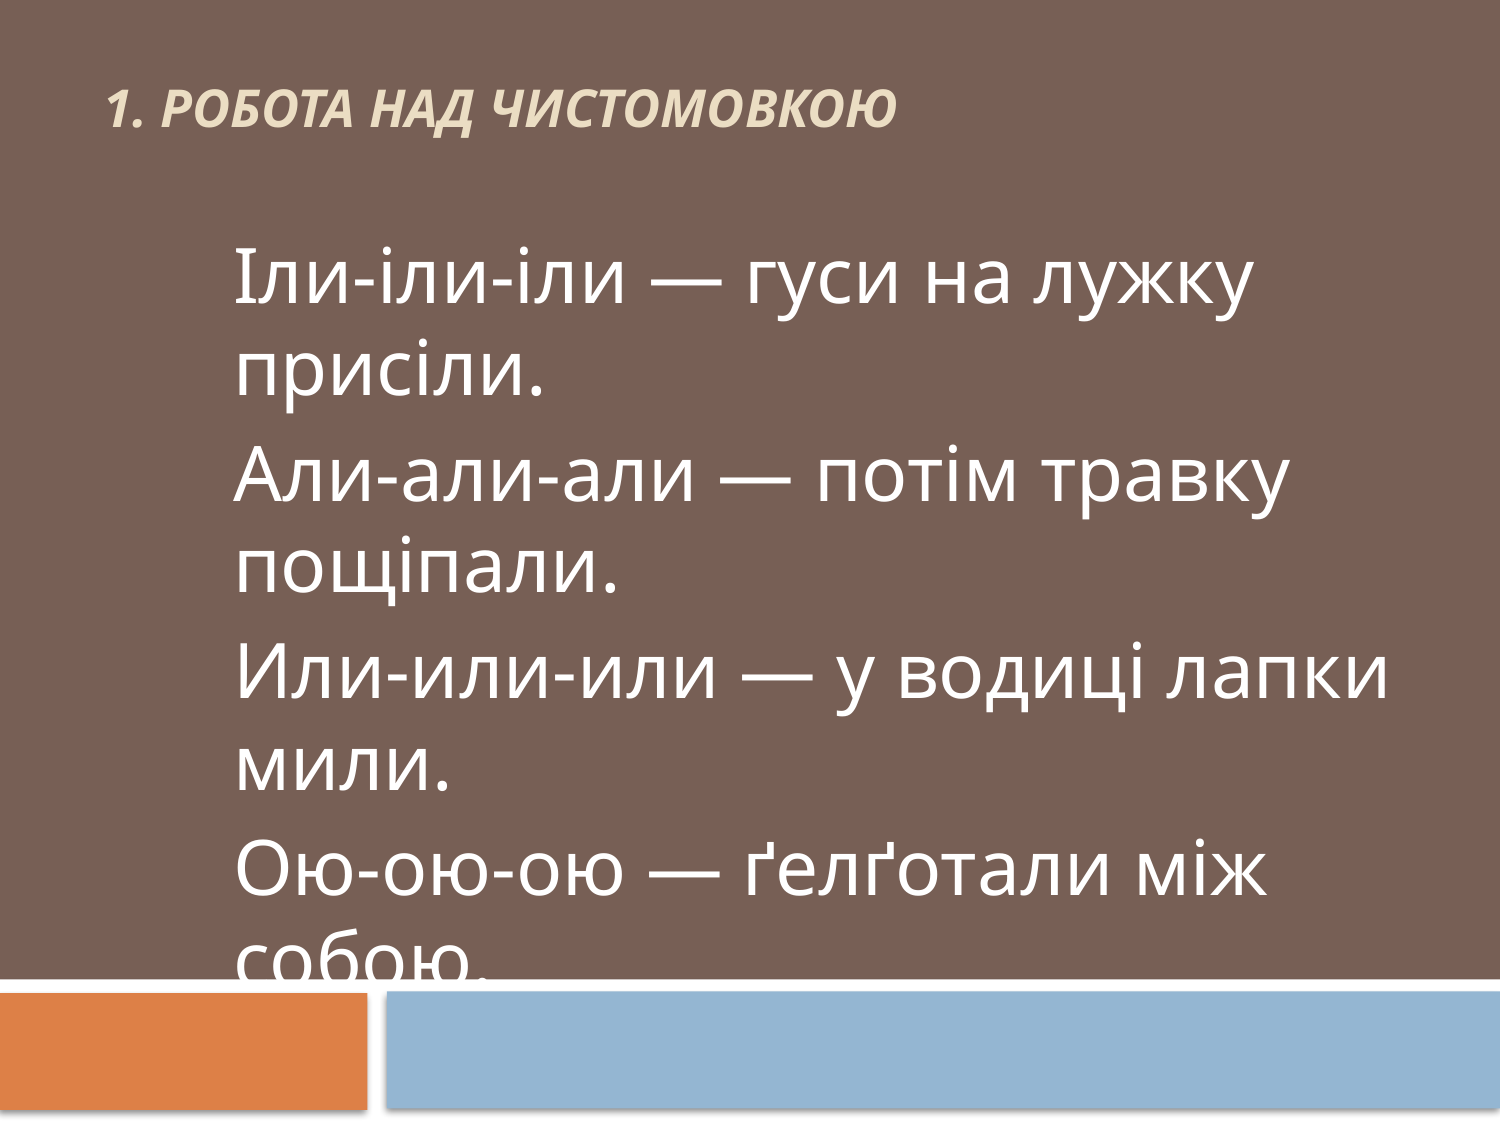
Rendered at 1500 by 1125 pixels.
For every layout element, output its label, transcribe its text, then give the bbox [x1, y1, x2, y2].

subtitle Іли-іли-іли — гуси на лужку присіли. Али-али-али — потім травку пощіпали. Или-или-или — у водиці лапки мили. Ою-ою-ою — ґелґотали між собою. [218, 219, 1424, 1012]
title 1. Робота над чистомовкою [88, 66, 1364, 209]
